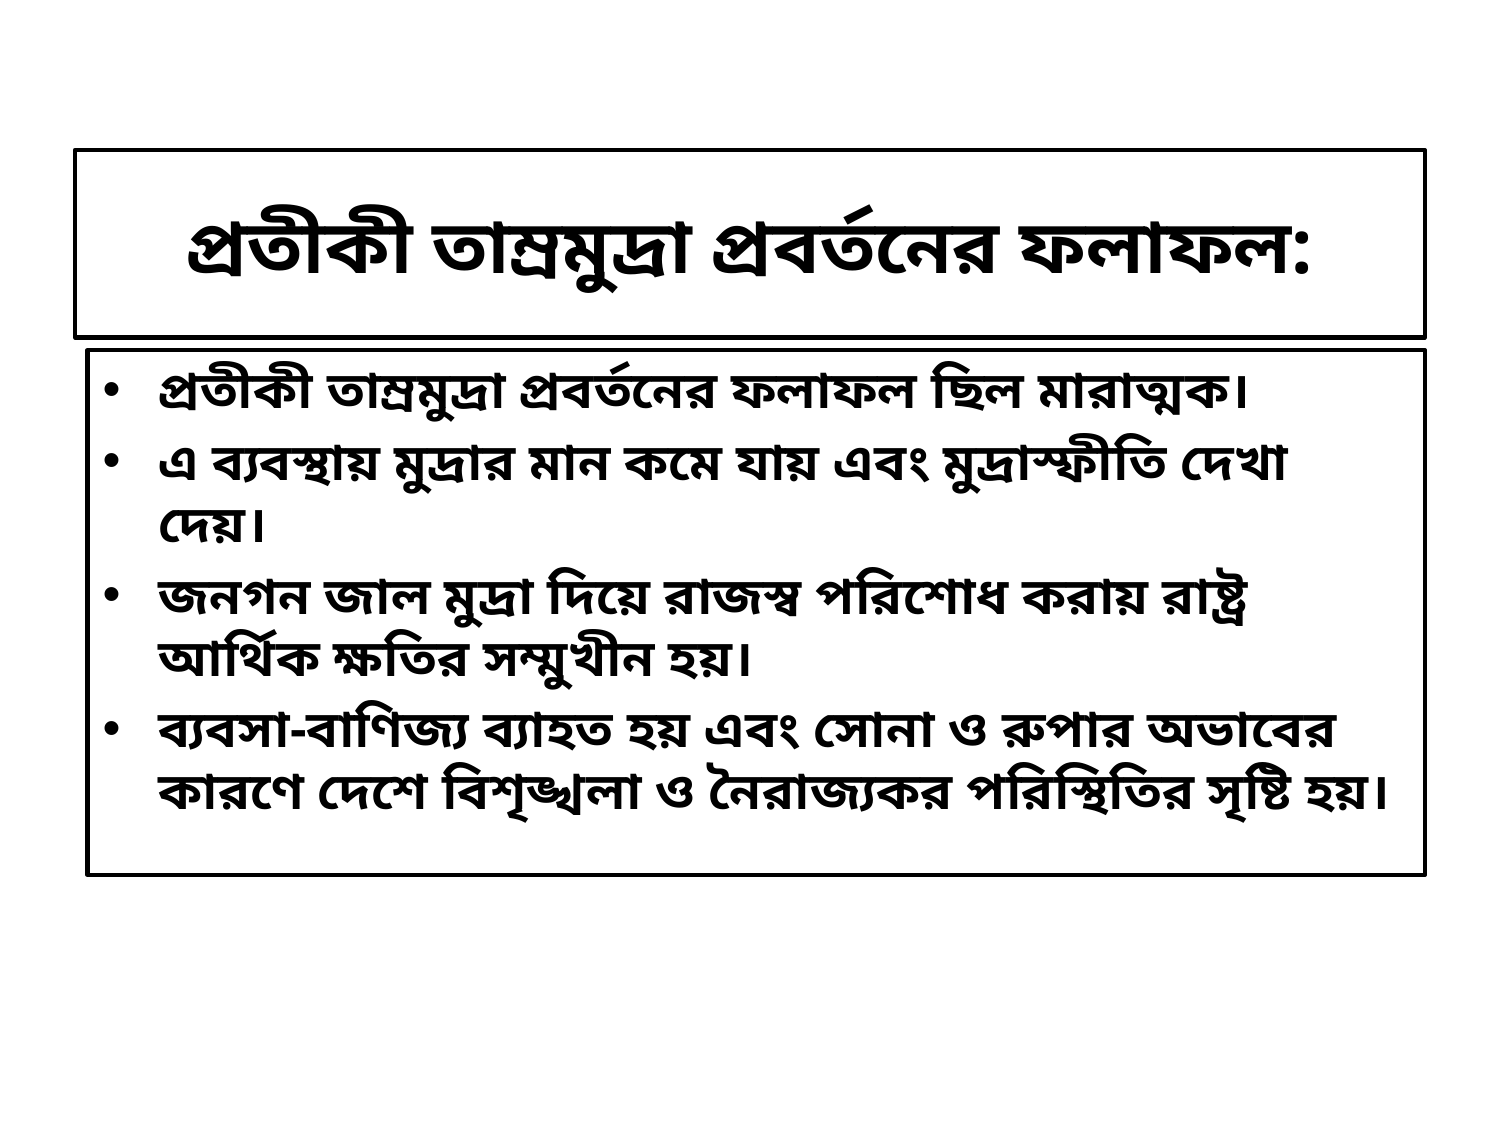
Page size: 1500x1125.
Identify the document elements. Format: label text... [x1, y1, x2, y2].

list প্রতীকী তাম্রমুদ্রা প্রবর্তনের ফলাফল ছিল মারাত্মক। এ ব্যবস্থায় মুদ্রার মান কমে যায় এবং মুদ্রাস্ফীতি দেখা দেয়। জনগন জাল মুদ্রা দিয়ে রাজস্ব পরিশোধ করায় রাষ্ট্র আর্থিক ক্ষতির সম্মুখীন হয়। ব্যবসা-বাণিজ্য ব্যাহত হয় এবং সোনা ও রুপার অভাবের কারণে দেশে বিশৃঙ্খলা ও নৈরাজ্যকর পরিস্থিতির সৃষ্টি হয়। [85, 348, 1427, 877]
title প্রতীকী তাম্রমুদ্রা প্রবর্তনের ফলাফল: [73, 148, 1427, 340]
